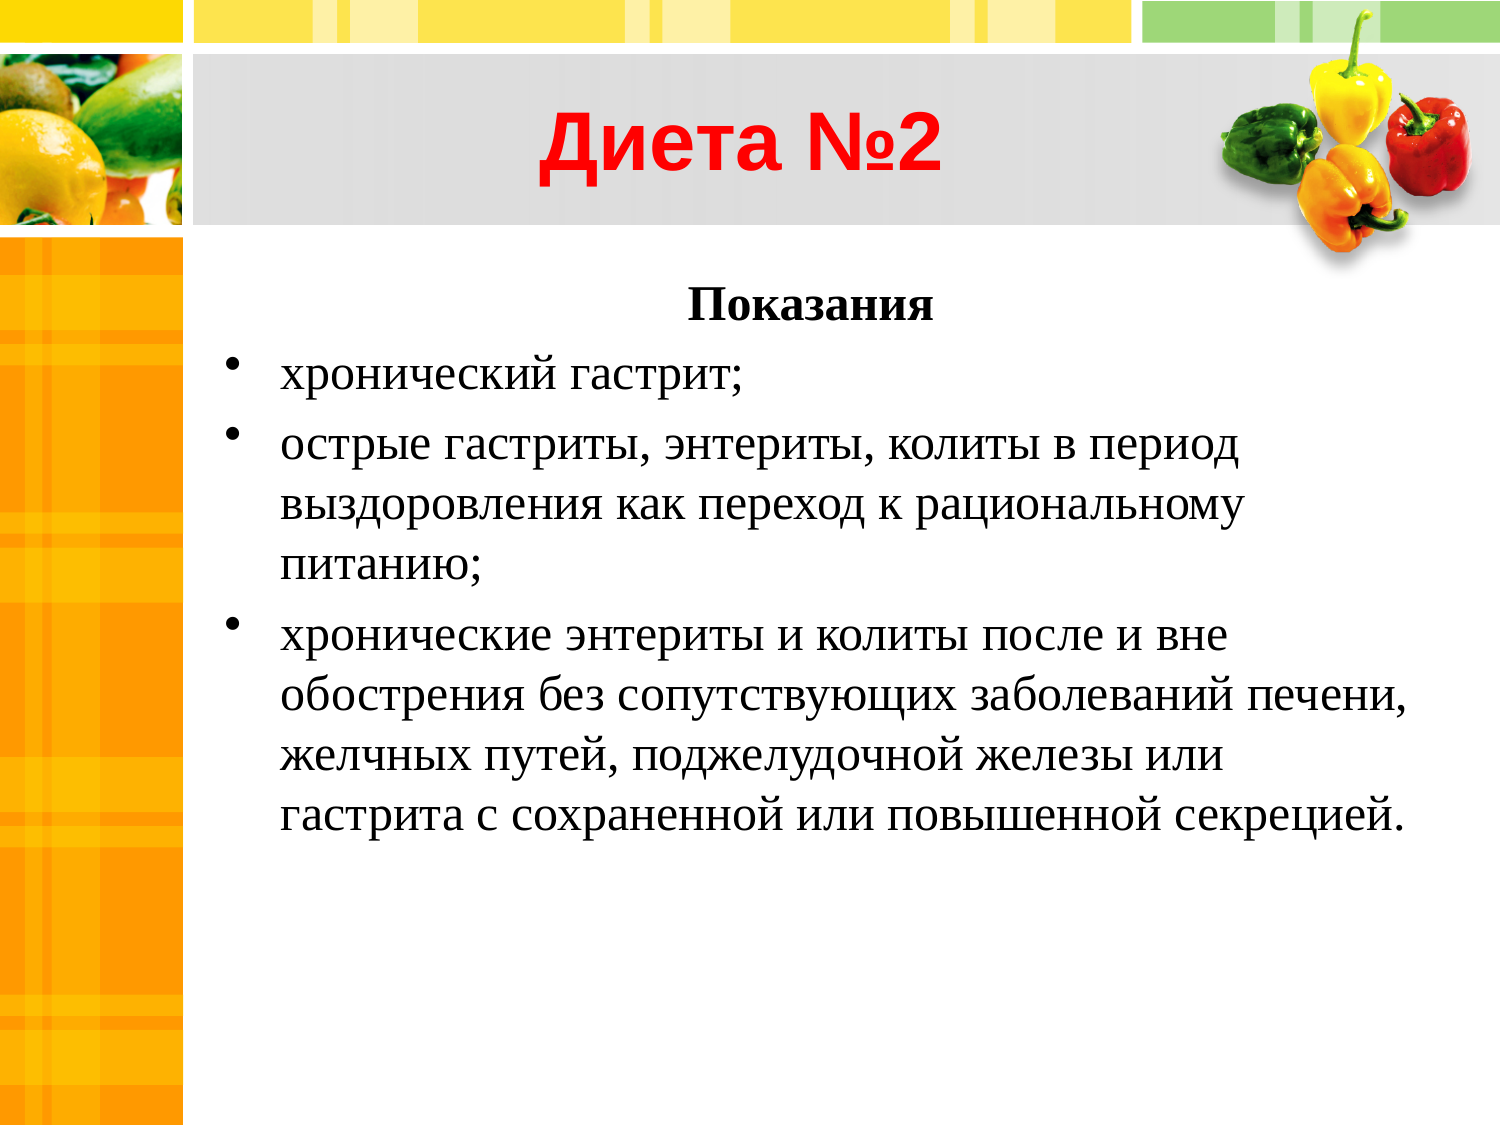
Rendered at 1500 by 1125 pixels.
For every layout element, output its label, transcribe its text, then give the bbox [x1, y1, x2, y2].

list Показания хронический гастрит; острые гастриты, энтериты, колиты в период выздоровления как переход к рациональному питанию; хронические энтериты и колиты после и вне обострения без сопутствующих заболеваний печени, желчных путей, поджелудочной железы или гастрита с сохраненной или повышенной секрецией. [209, 262, 1426, 1006]
title Диета №2 [209, 74, 1276, 201]
picture [0, 54, 182, 225]
picture [1207, 9, 1483, 279]
